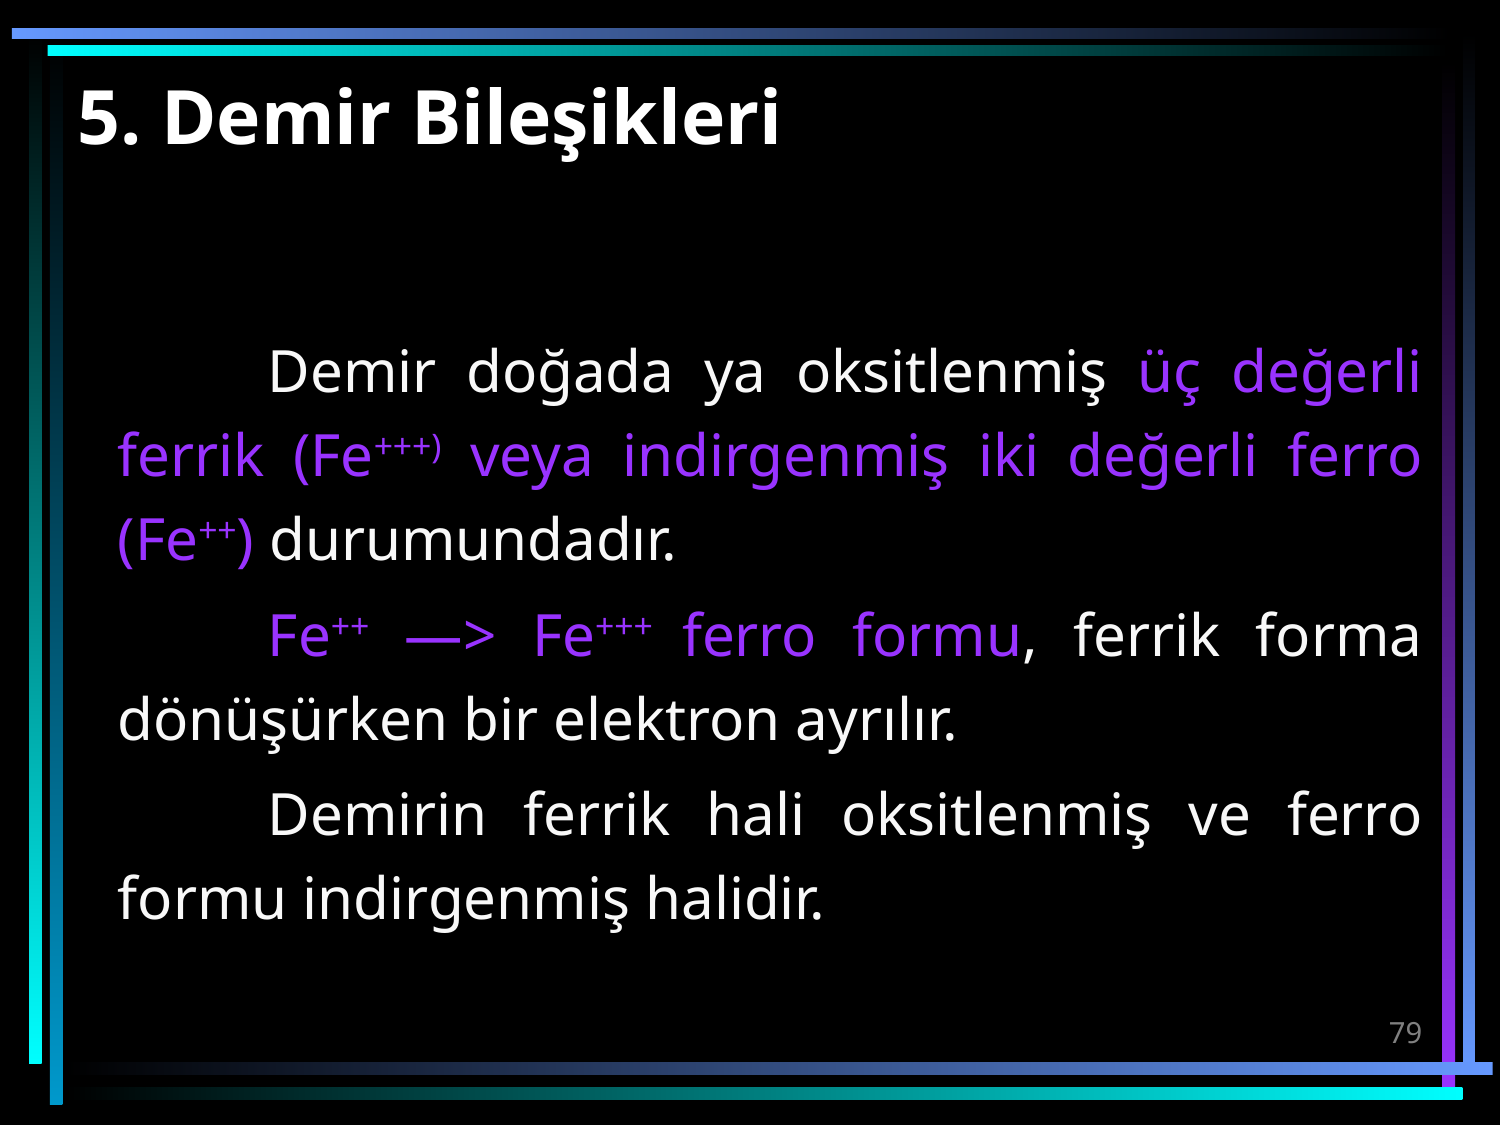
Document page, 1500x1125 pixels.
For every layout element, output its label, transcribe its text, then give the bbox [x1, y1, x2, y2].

title 5. Demir Bileşikleri [62, 62, 1375, 200]
list Demir doğada ya oksitlenmiş üç değerli ferrik (Fe+++) veya indirgenmiş iki değerli ferro (Fe++) durumundadır. Fe++ —> Fe+++ ferro formu, ferrik forma dönüşürken bir elektron ayrılır. Demirin ferrik hali oksitlenmiş ve ferro formu indirgenmiş halidir. [87, 312, 1438, 988]
slide_number 79 [1124, 988, 1438, 1062]
